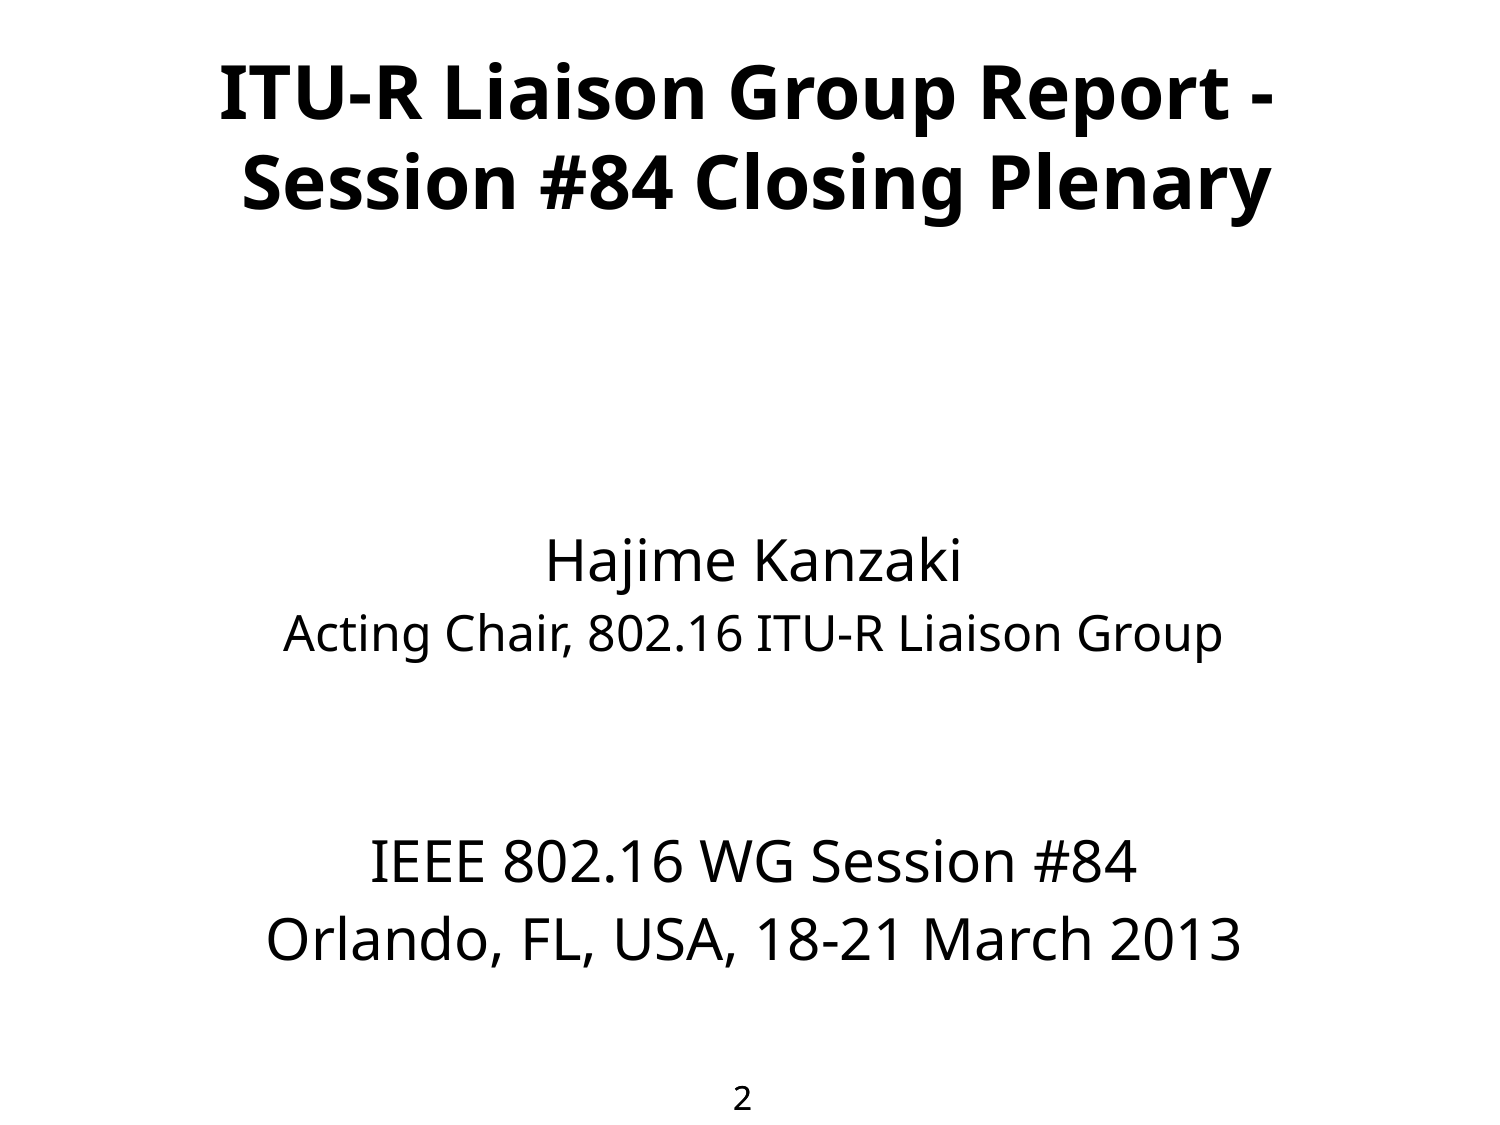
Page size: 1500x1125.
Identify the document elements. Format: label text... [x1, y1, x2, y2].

title ITU-R Liaison Group Report - Session #84 Closing Plenary [75, 36, 1425, 206]
list Hajime Kanzaki Acting Chair, 802.16 ITU-R Liaison Group IEEE 802.16 WG Session #84 Orlando, FL, USA, 18-21 March 2013 [75, 206, 1425, 1069]
